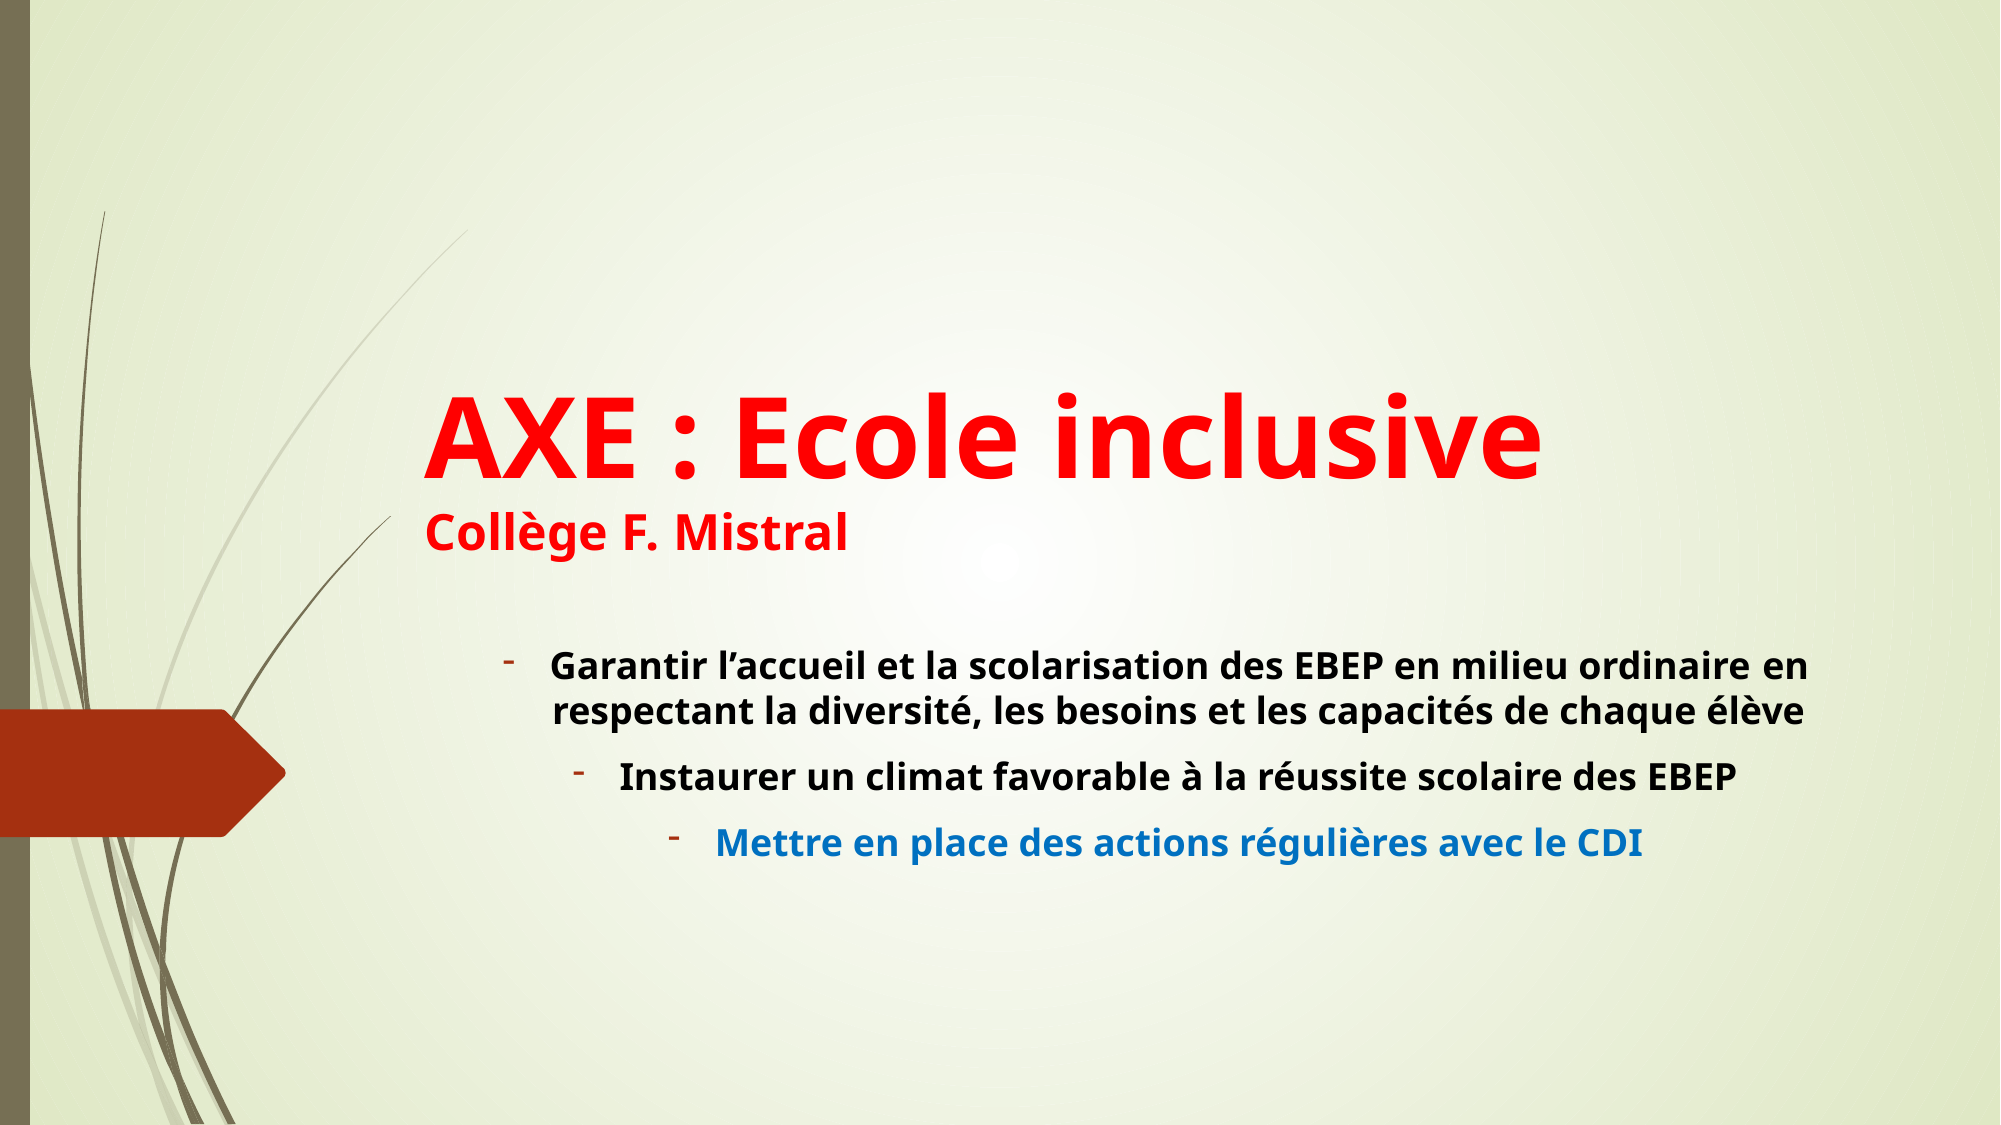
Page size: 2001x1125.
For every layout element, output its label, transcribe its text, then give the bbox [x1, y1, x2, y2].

subtitle Garantir l’accueil et la scolarisation des EBEP en milieu ordinaire en respectant la diversité, les besoins et les capacités de chaque élève Instaurer un climat favorable à la réussite scolaire des EBEP Mettre en place des actions régulières avec le CDI [424, 634, 1888, 969]
title AXE : Ecole inclusive Collège F. Mistral [416, 196, 1881, 569]
